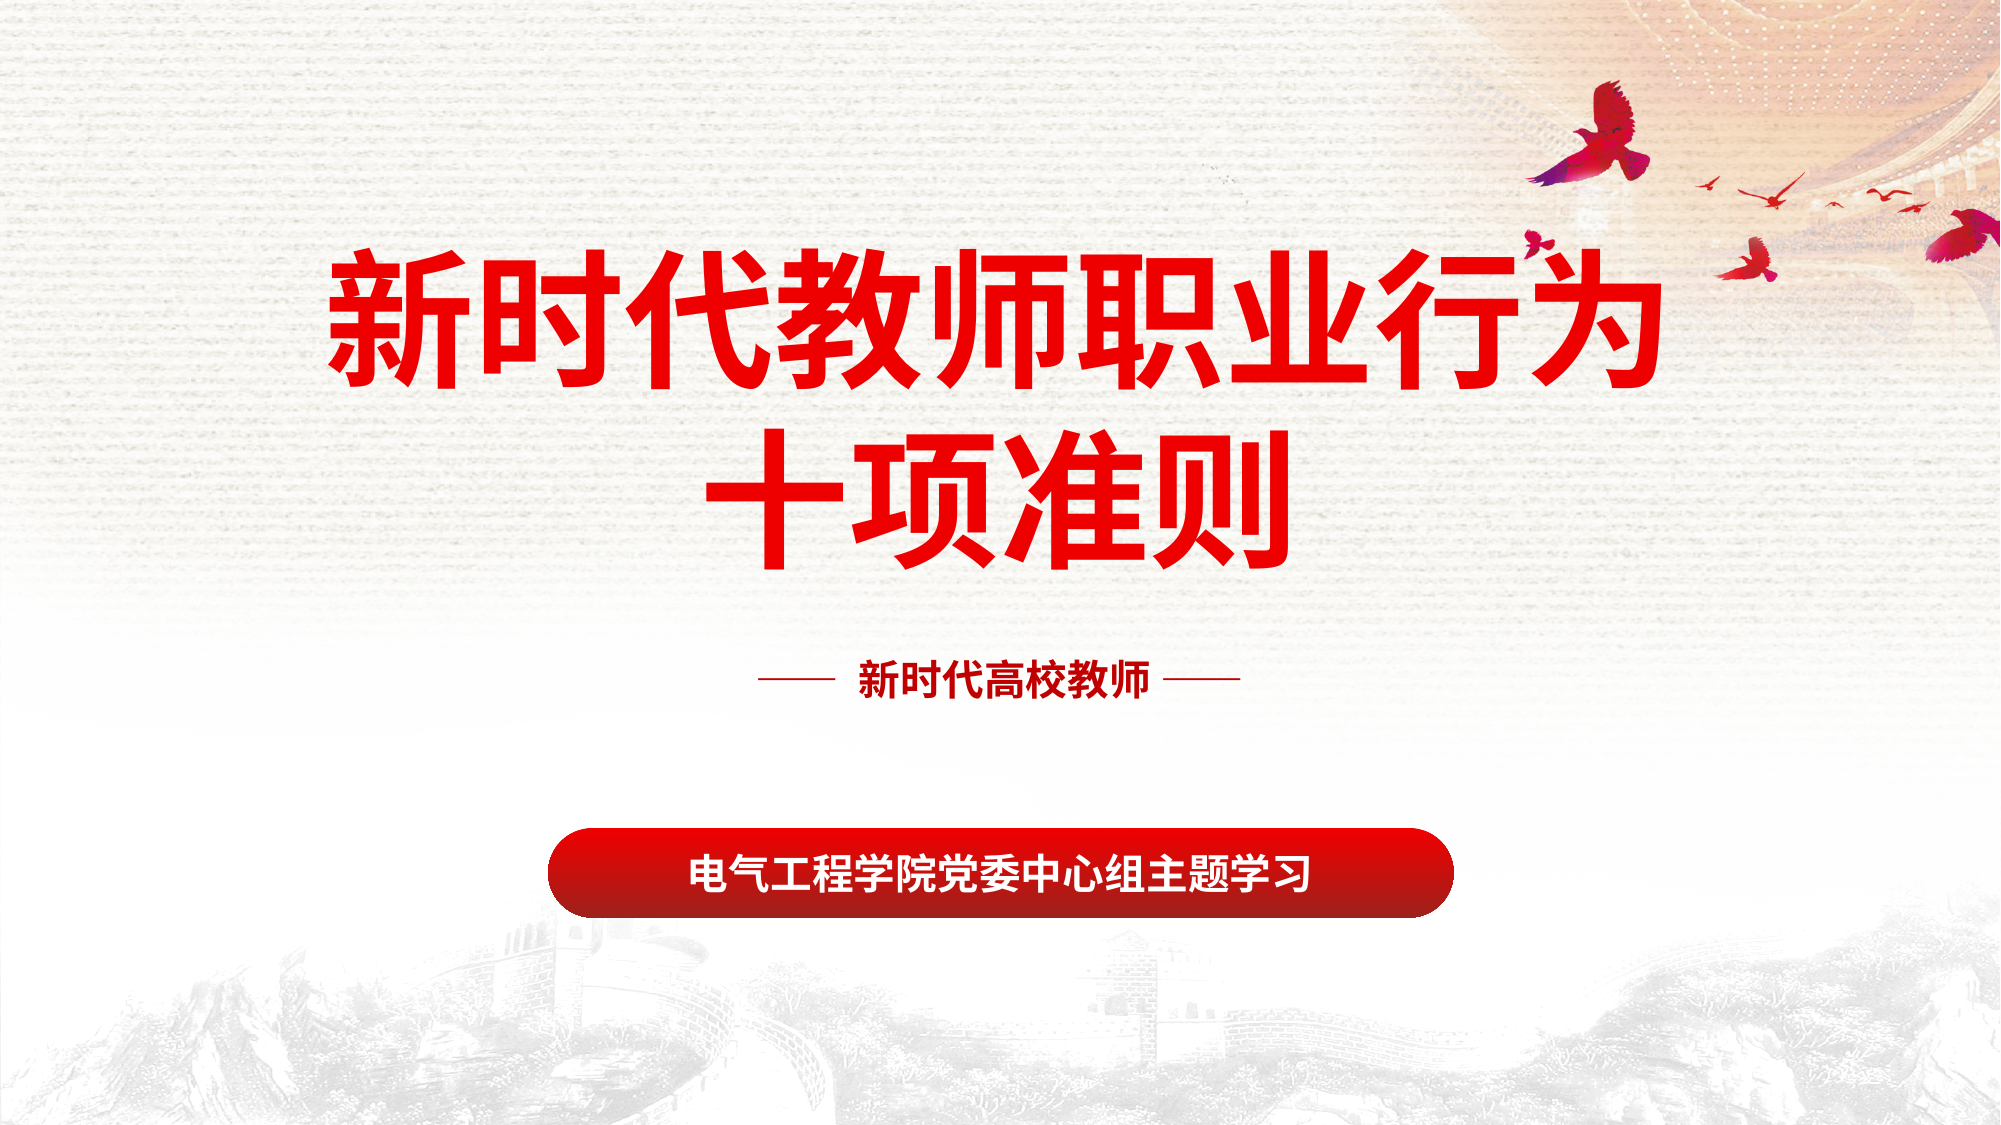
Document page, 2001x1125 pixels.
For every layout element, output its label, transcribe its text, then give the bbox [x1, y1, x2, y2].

picture [0, 0, 2001, 1125]
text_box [464, 827, 1536, 918]
text_box 新时代教师职业行为 十项准则 [66, 218, 1149, 288]
